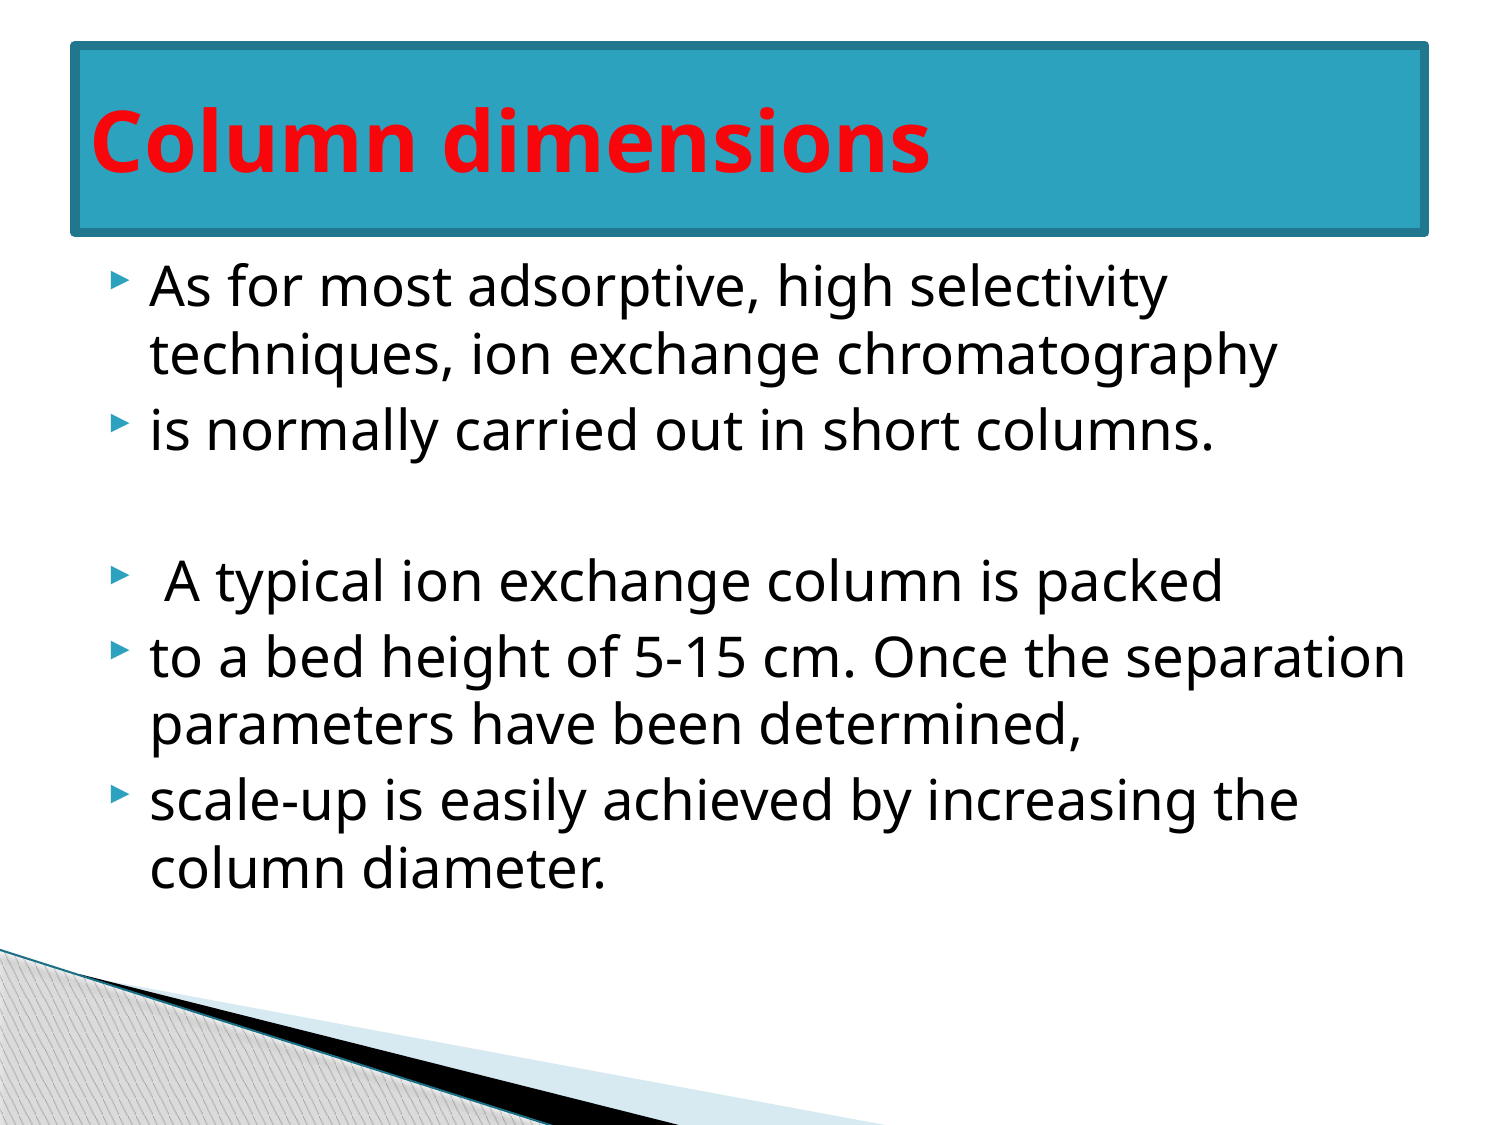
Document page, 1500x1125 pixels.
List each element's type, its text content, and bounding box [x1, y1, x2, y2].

list As for most adsorptive, high selectivity techniques, ion exchange chromatography is normally carried out in short columns. A typical ion exchange column is packed to a bed height of 5-15 cm. Once the separation parameters have been determined, scale-up is easily achieved by increasing the column diameter. [75, 243, 1425, 986]
title Column dimensions [70, 41, 1429, 237]
